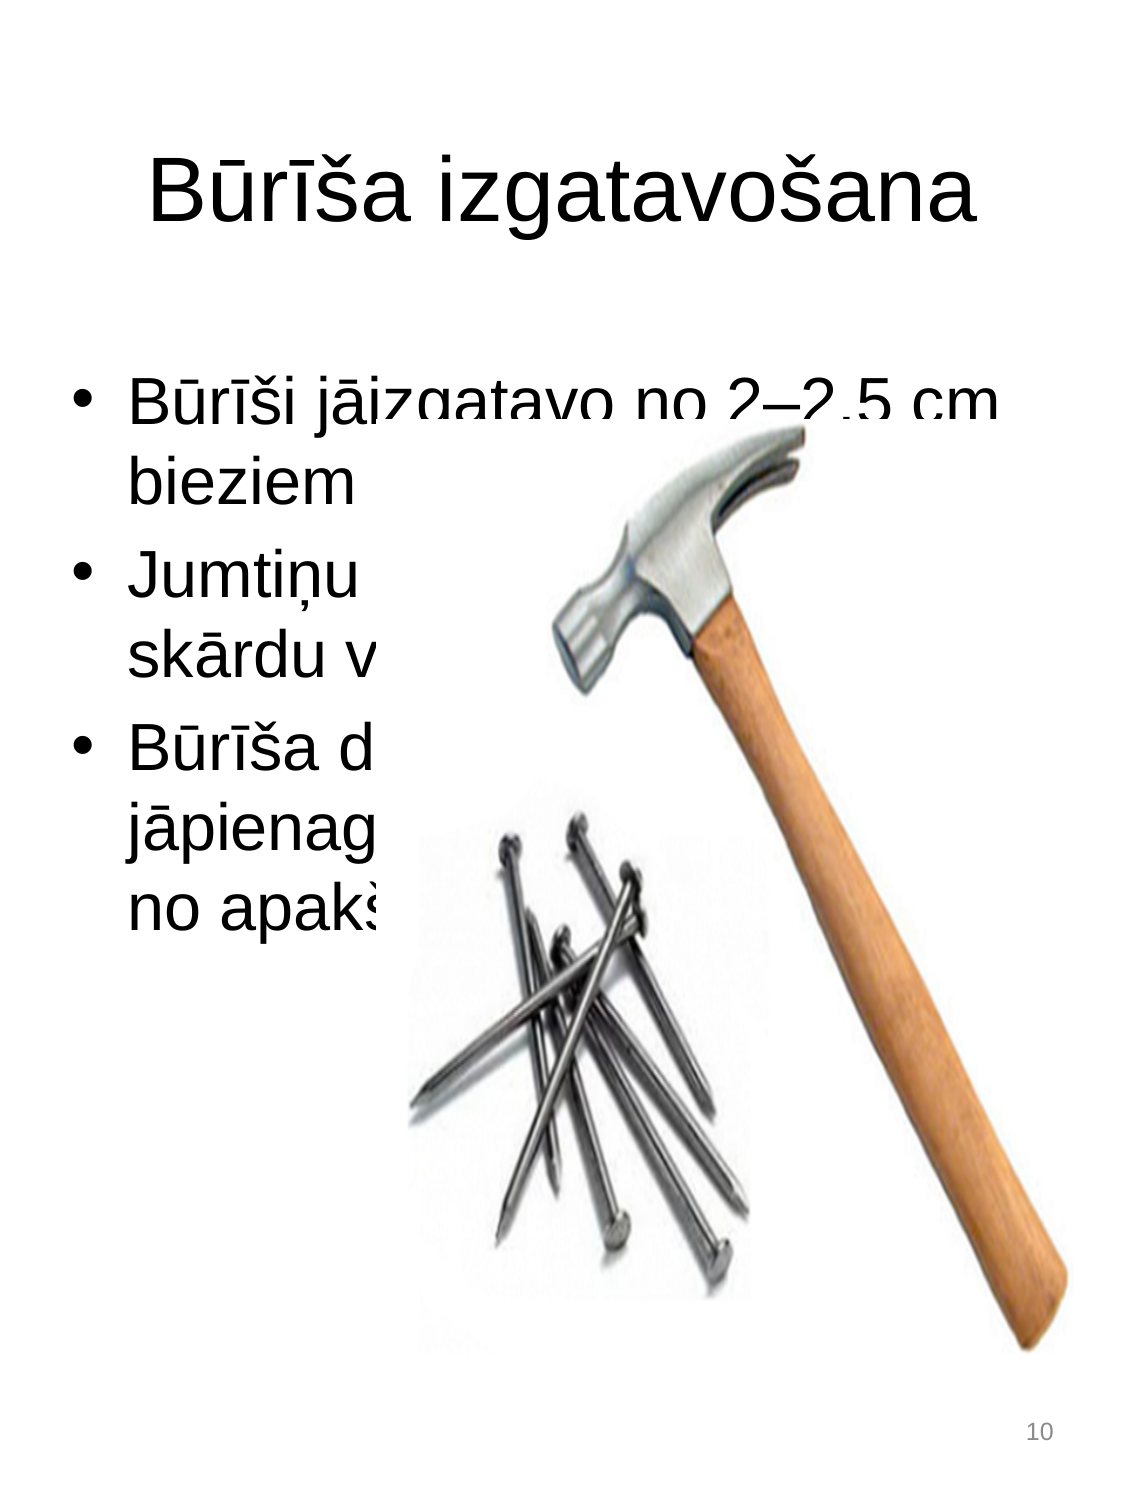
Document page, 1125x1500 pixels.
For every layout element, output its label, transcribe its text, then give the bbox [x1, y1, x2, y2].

list Būrīši jāizgatavo no 2–2,5 cm bieziem sausiem dēļiem Jumtiņu ieteicams nosegt ar skārdu vai ruberoīdu Būrīša dibens vienmēr jāpienaglo starp sienām, nevis no apakšas [56, 349, 1069, 1066]
picture [376, 418, 1094, 1358]
slide_number 10 [806, 1390, 1069, 1471]
title Būrīša izgatavošana [56, 59, 1069, 311]
